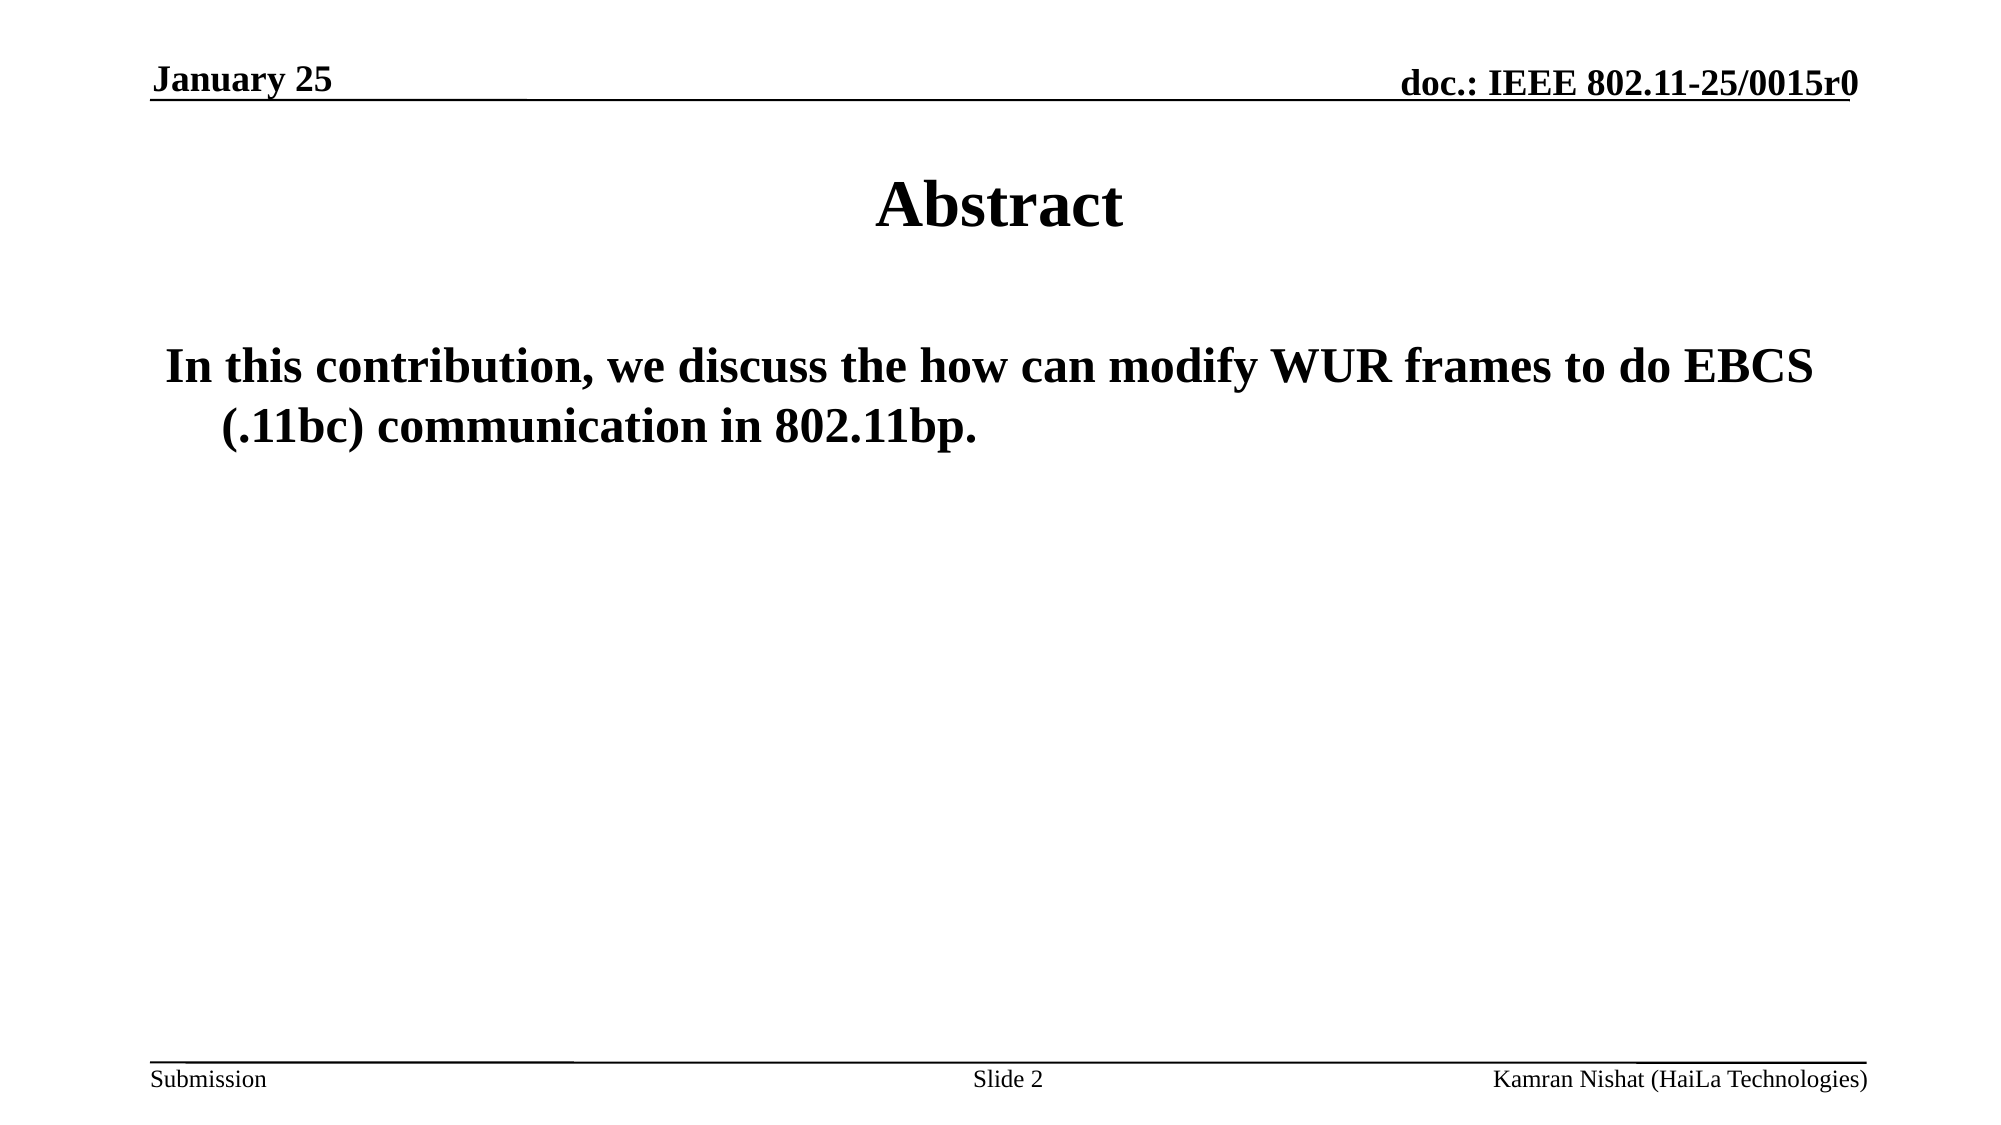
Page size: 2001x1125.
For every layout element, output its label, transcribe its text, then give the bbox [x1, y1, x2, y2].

title Abstract [149, 112, 1850, 288]
footer Kamran Nishat (HaiLa Technologies) [1171, 1061, 1869, 1093]
list In this contribution, we discuss the how can modify WUR frames to do EBCS (.11bc) communication in 802.11bp. [149, 324, 1850, 1000]
slide_number Slide 2 [950, 1061, 1067, 1123]
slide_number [152, 54, 563, 100]
